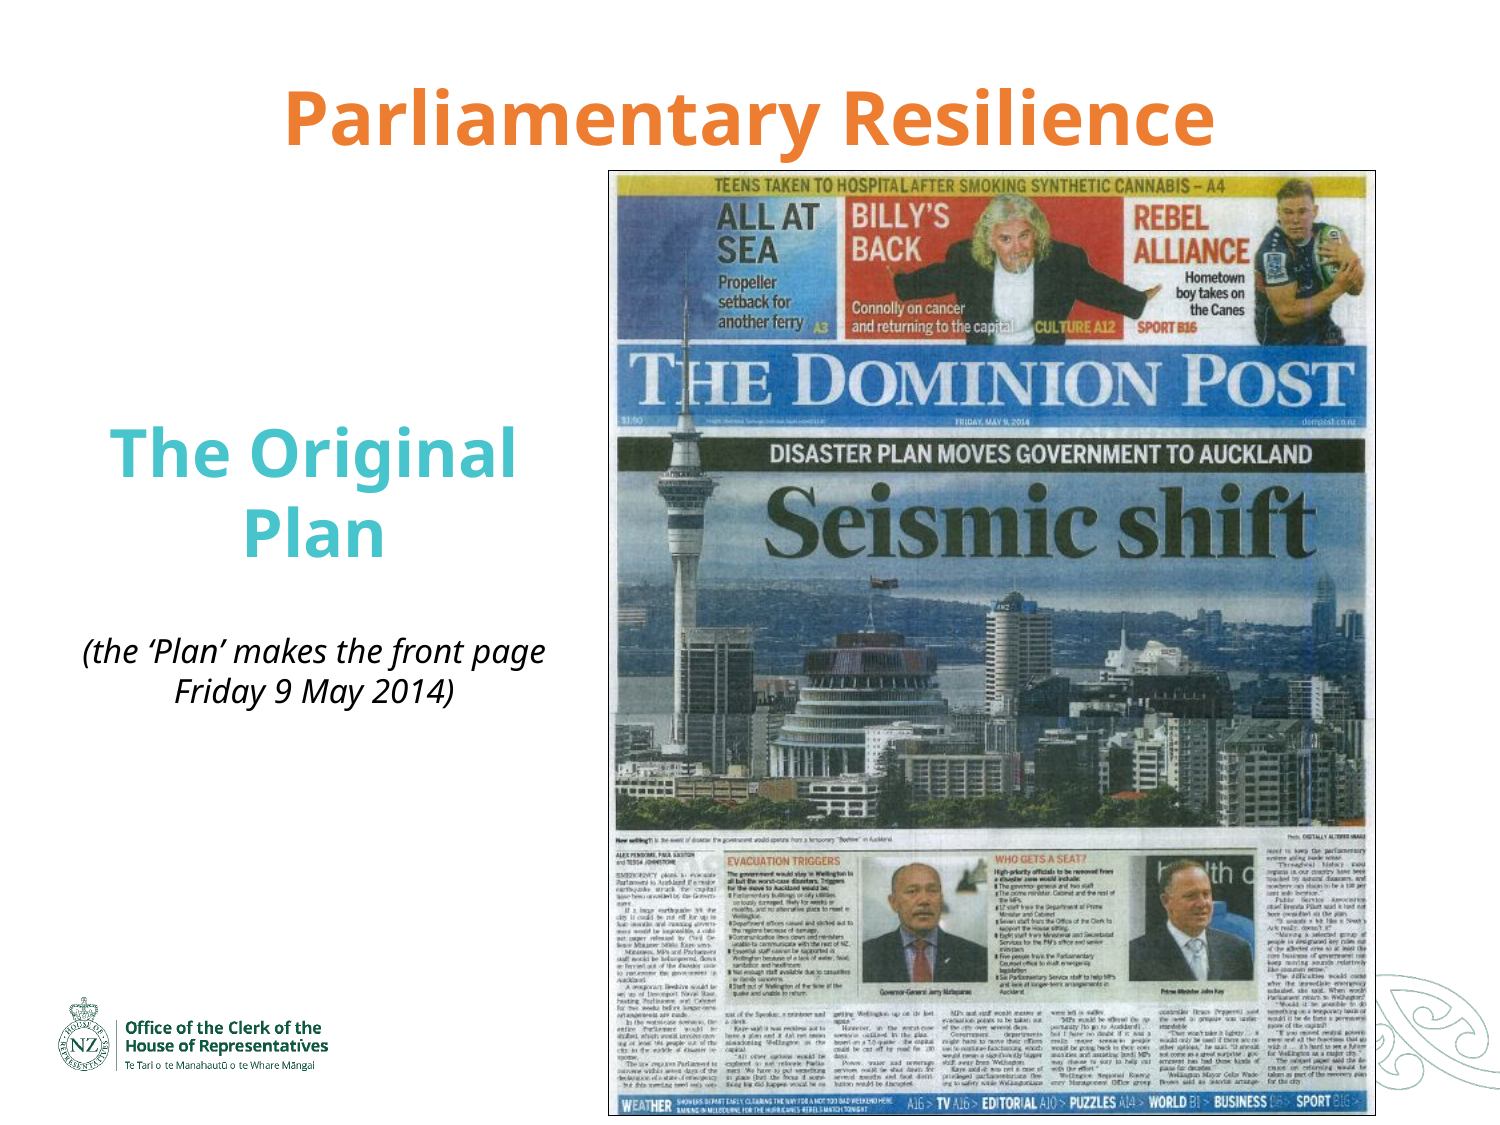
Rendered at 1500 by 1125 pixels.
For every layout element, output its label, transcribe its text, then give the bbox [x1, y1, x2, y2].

picture [39, 987, 347, 1090]
text_box The Original Plan (the ‘Plan’ makes the front page Friday 9 May 2014) [41, 403, 588, 718]
text_box Parliamentary Resilience [41, 43, 1459, 187]
picture [608, 170, 1500, 1116]
